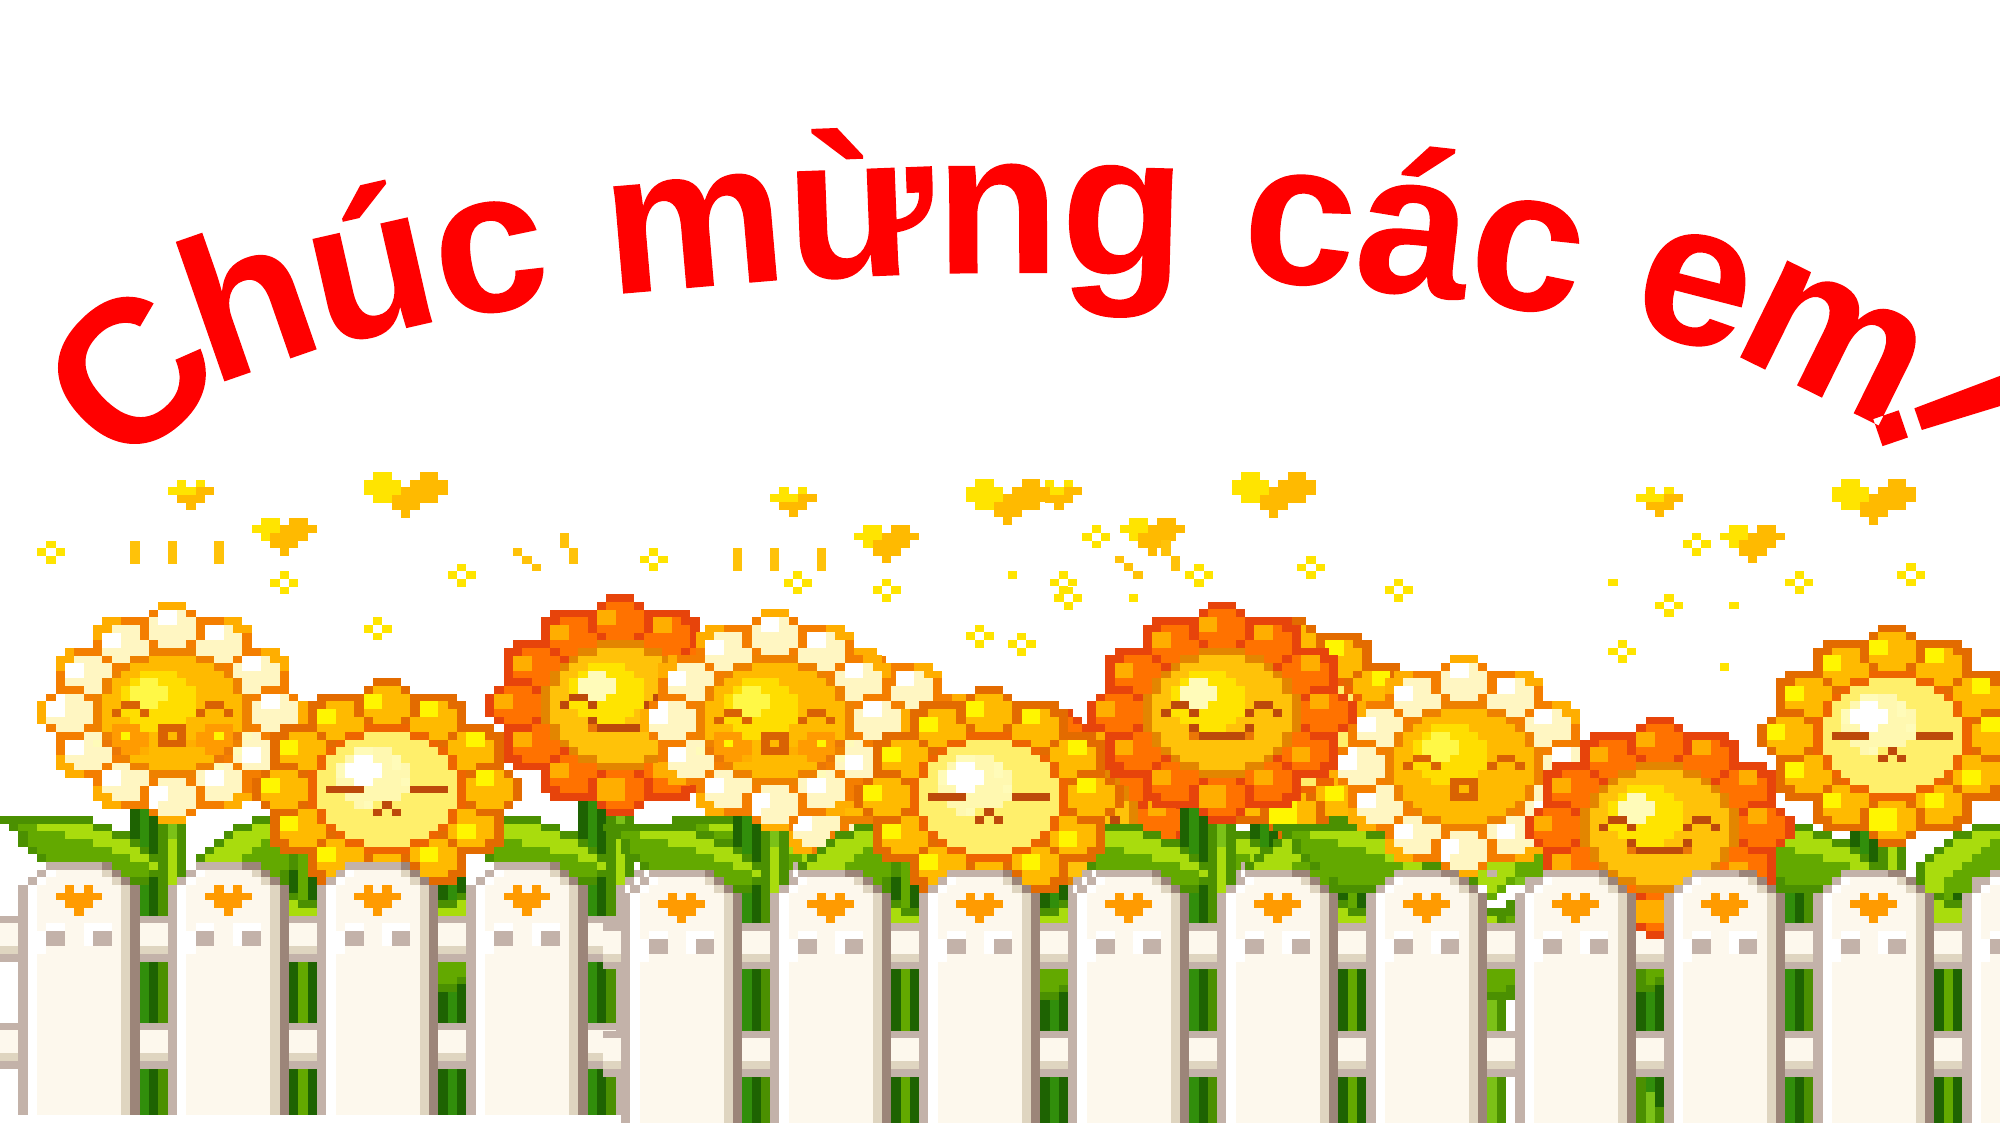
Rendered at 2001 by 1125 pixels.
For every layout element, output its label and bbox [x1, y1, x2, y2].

picture [0, 349, 2000, 1123]
